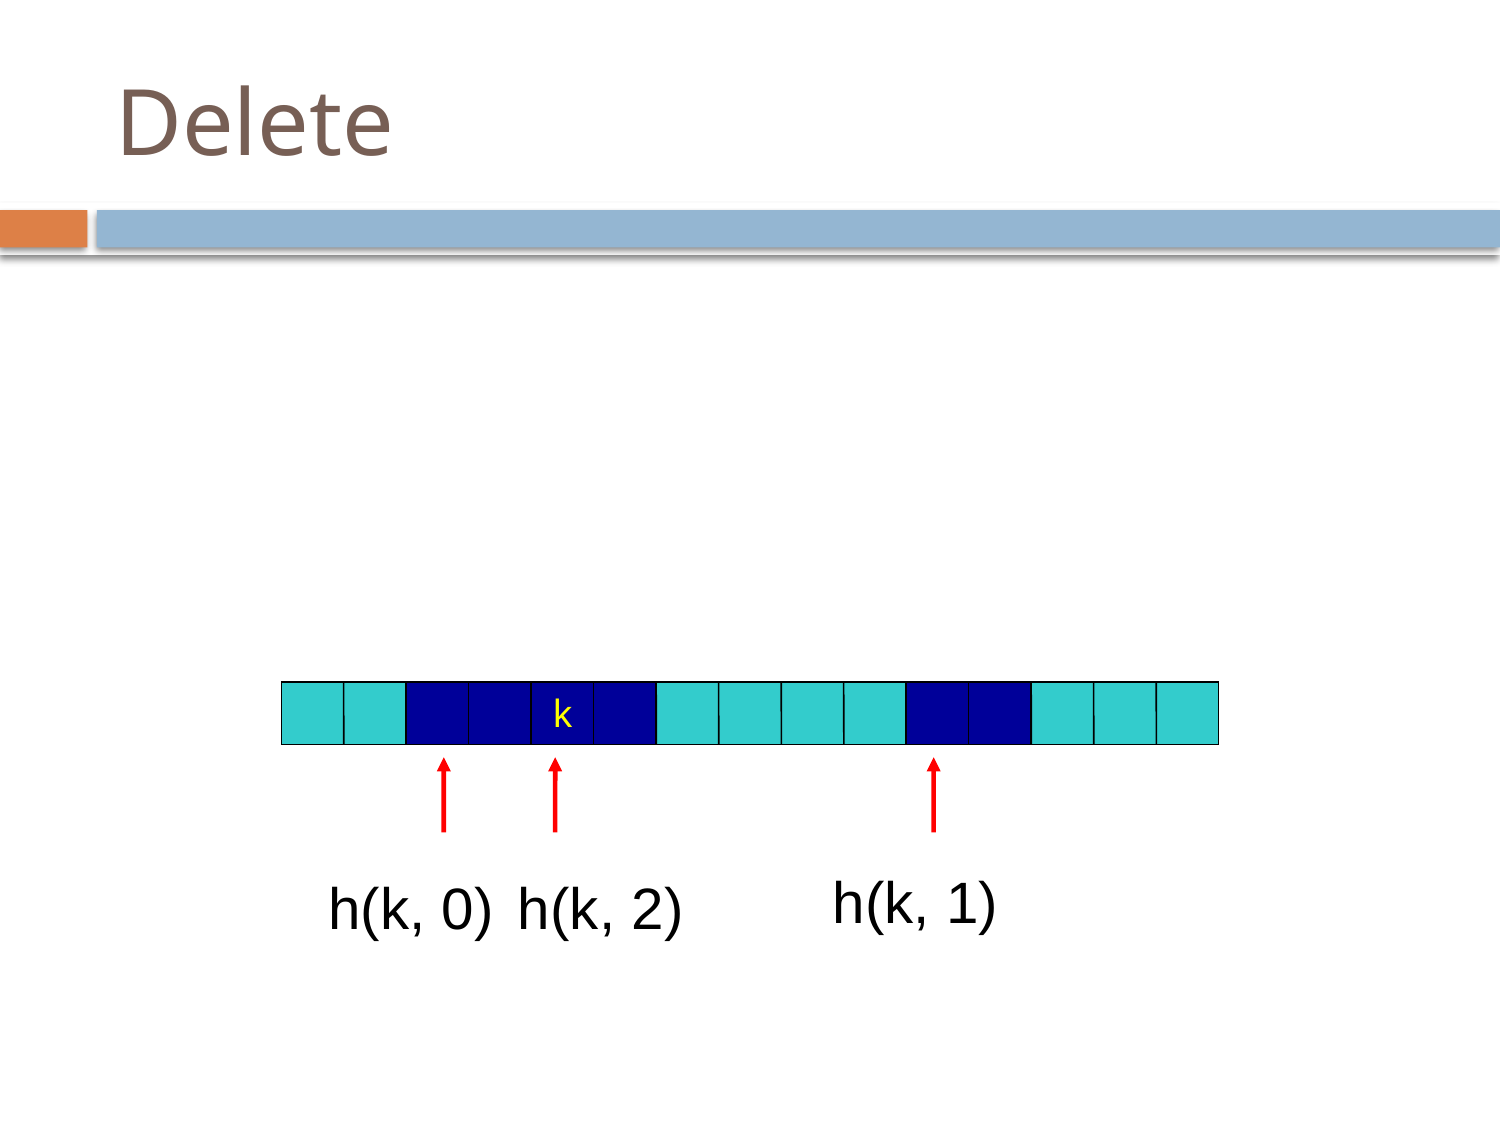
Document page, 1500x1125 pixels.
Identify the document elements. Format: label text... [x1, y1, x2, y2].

title Delete [100, 37, 1438, 200]
text_box h(k, 1) [817, 858, 1068, 943]
text_box h(k, 0) [313, 863, 503, 949]
text_box [437, 757, 451, 833]
text_box [548, 757, 562, 833]
text_box [927, 757, 940, 833]
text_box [280, 681, 1220, 745]
text_box h(k, 2) [503, 863, 754, 949]
